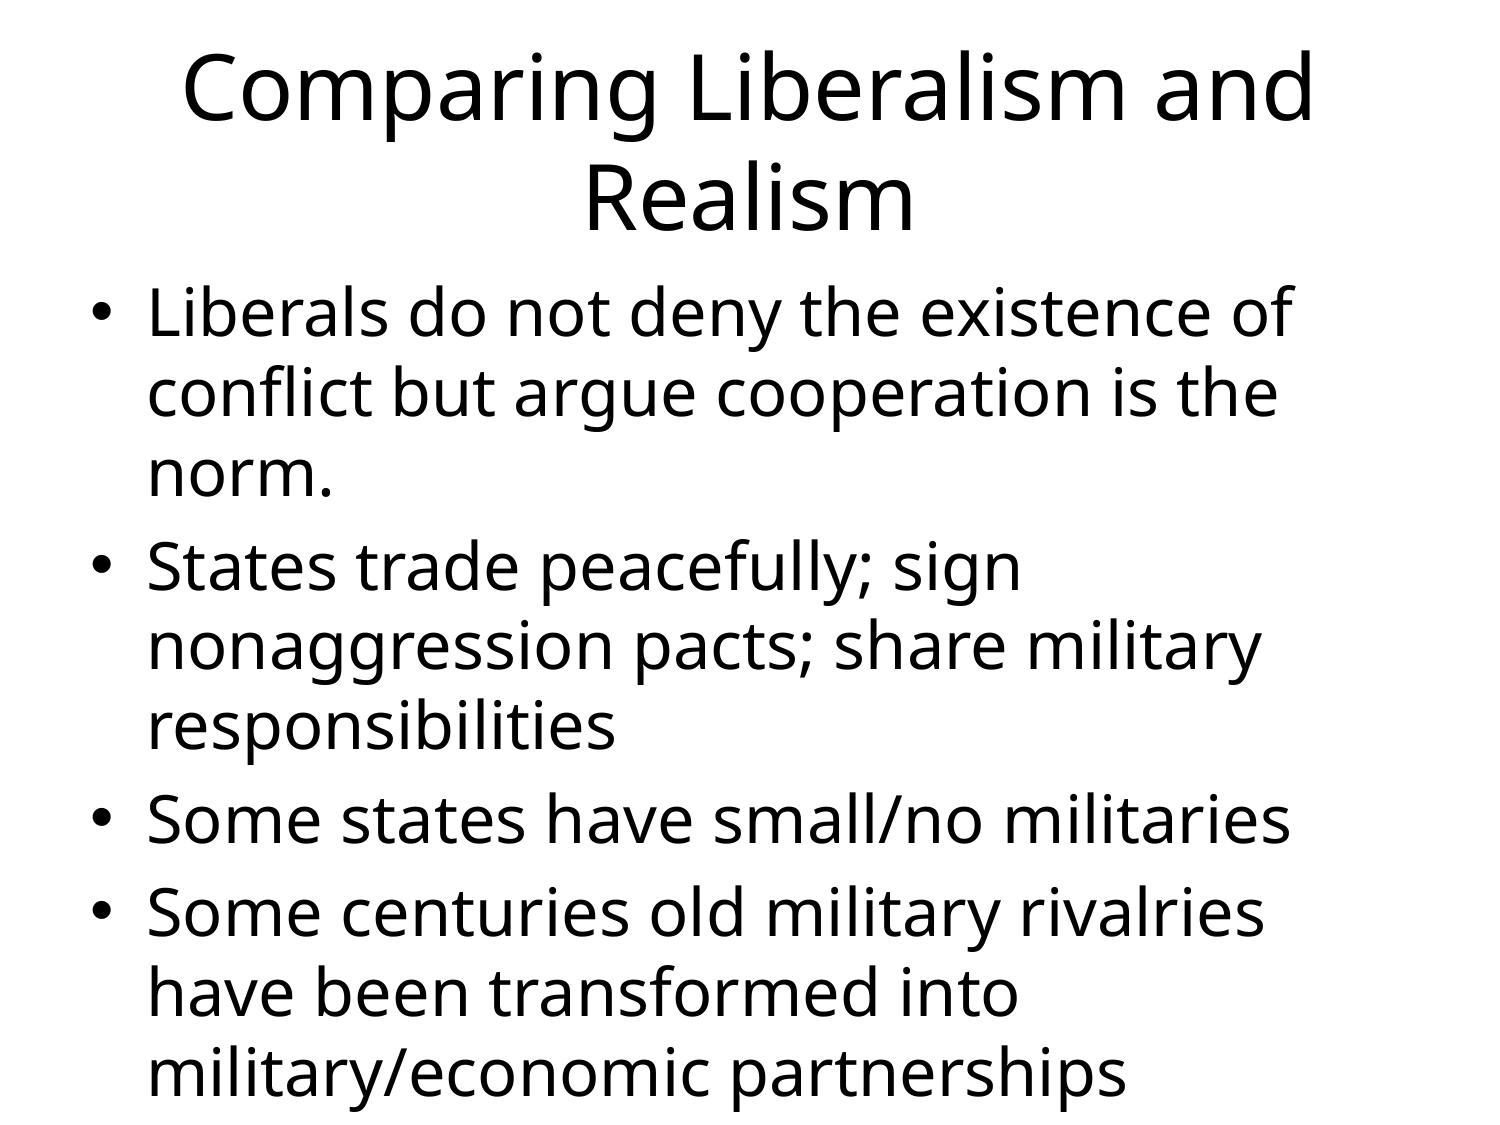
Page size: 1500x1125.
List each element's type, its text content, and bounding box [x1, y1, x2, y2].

title Comparing Liberalism and Realism [75, 45, 1425, 233]
list Liberals do not deny the existence of conflict but argue cooperation is the norm. States trade peacefully; sign nonaggression pacts; share military responsibilities Some states have small/no militaries Some centuries old military rivalries have been transformed into military/economic partnerships [75, 262, 1425, 1005]
